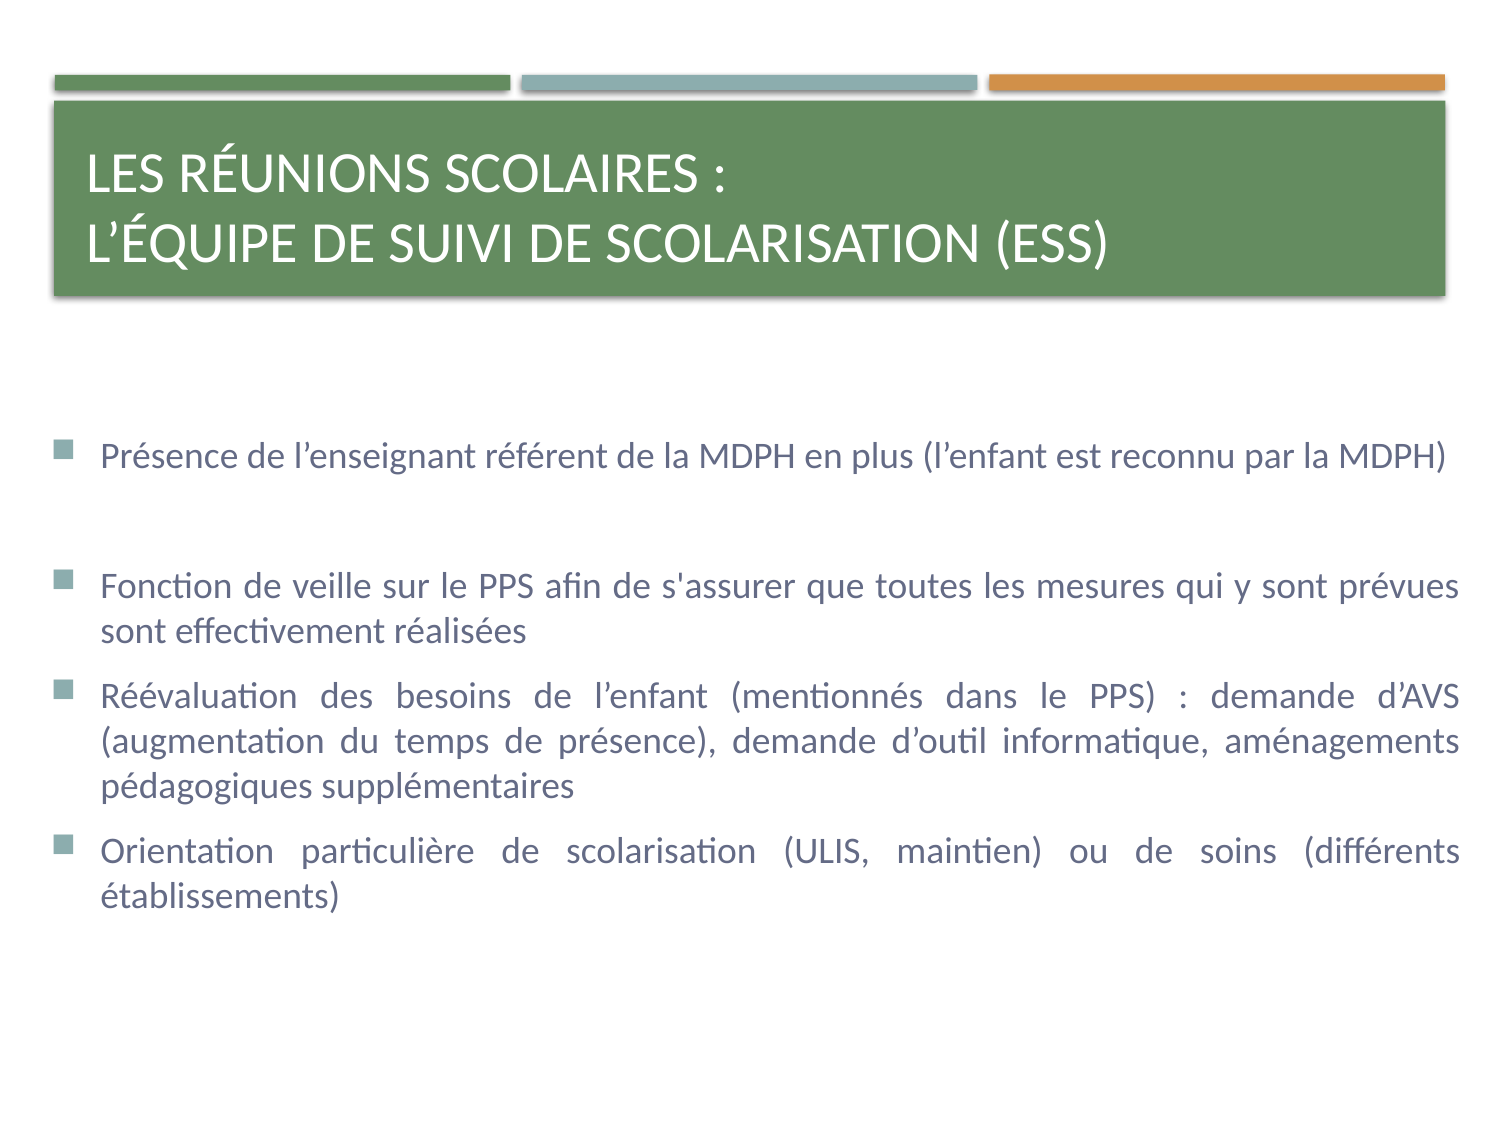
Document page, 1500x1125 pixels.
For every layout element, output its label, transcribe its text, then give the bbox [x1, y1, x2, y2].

list Présence de l’enseignant référent de la MDPH en plus (l’enfant est reconnu par la MDPH) Fonction de veille sur le PPS afin de s'assurer que toutes les mesures qui y sont prévues sont effectivement réalisées Réévaluation des besoins de l’enfant (mentionnés dans le PPS) : demande d’AVS (augmentation du temps de présence), demande d’outil informatique, aménagements pédagogiques supplémentaires Orientation particulière de scolarisation (ULIS, maintien) ou de soins (différents établissements) [35, 304, 1477, 1125]
title Les Réunions scolaires : l’équipe de suivi de scolarisation (ESS) [71, 115, 1429, 282]
